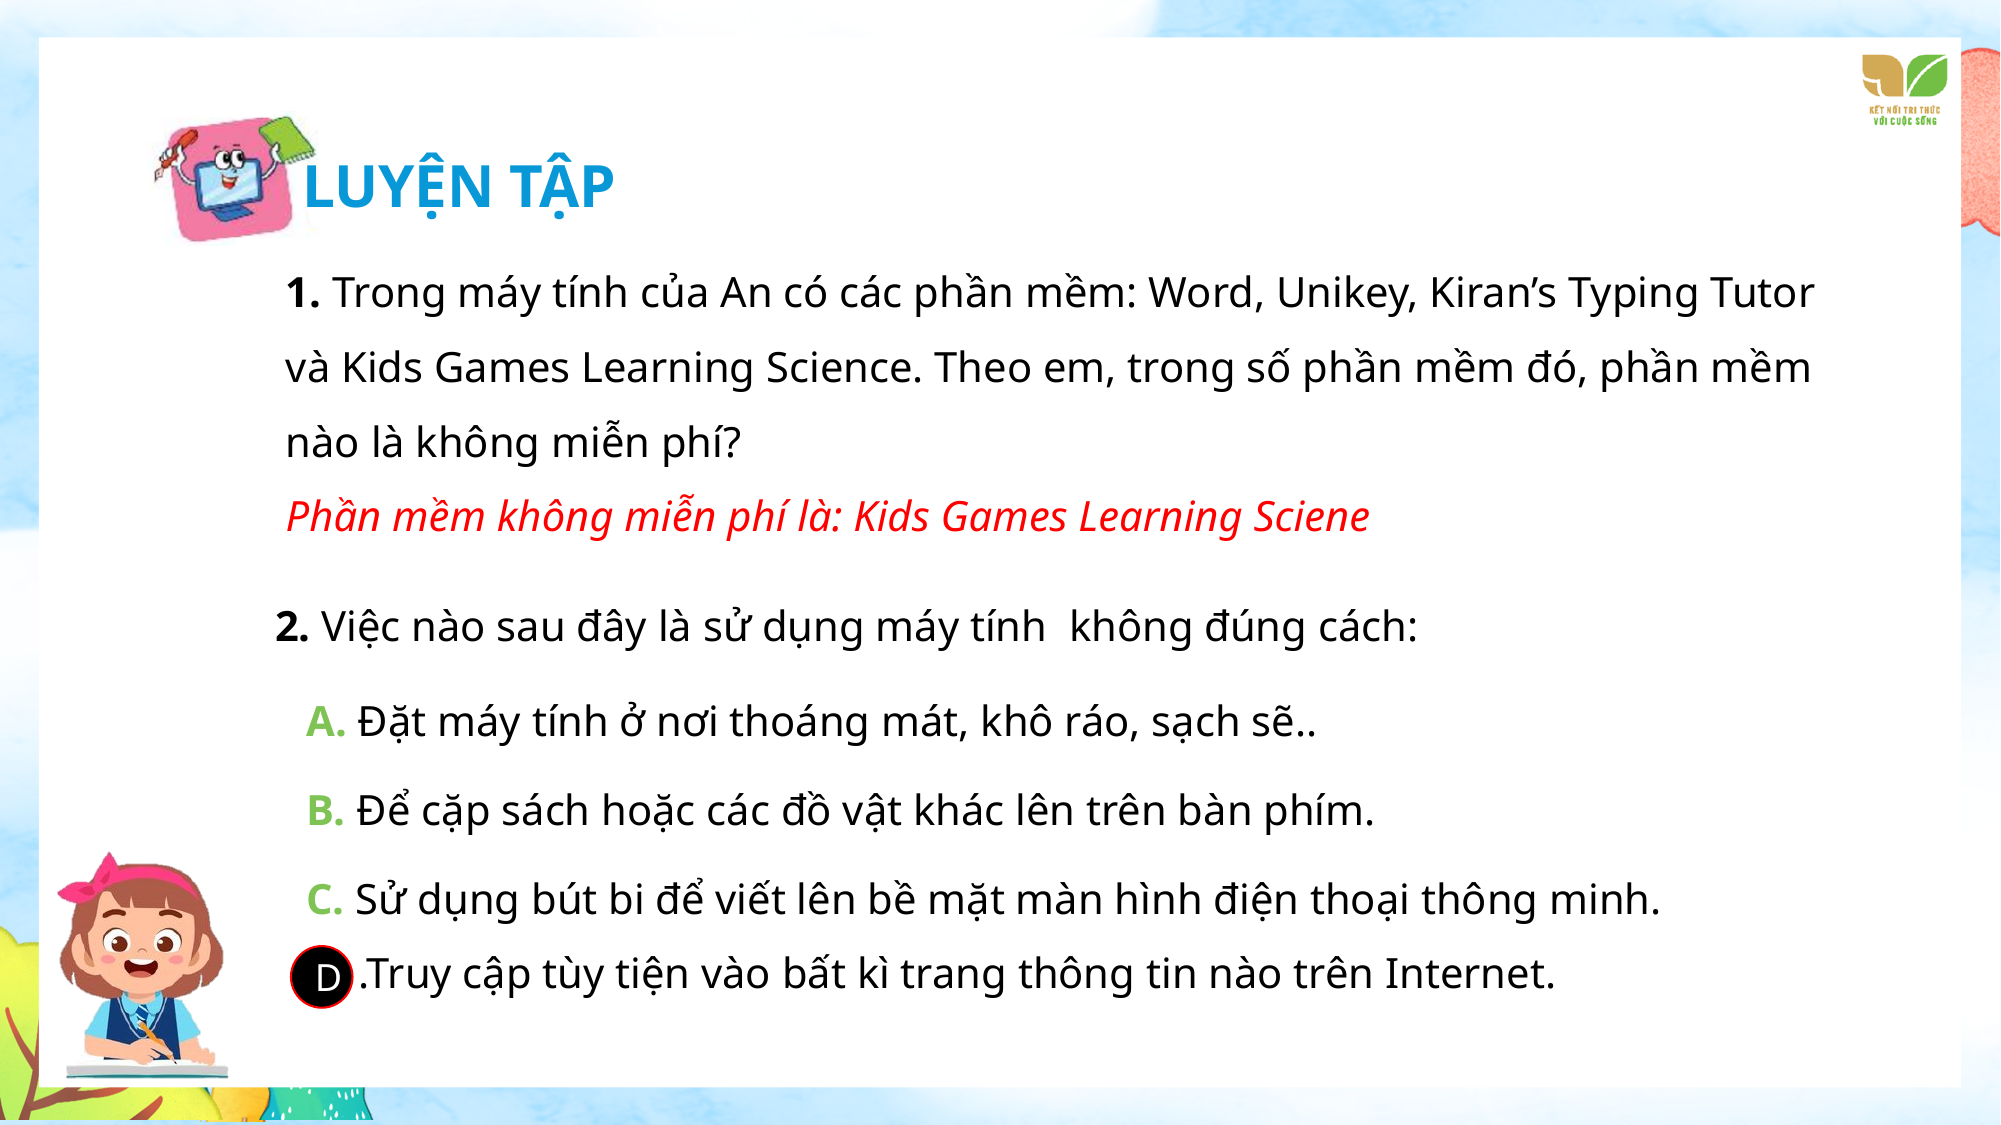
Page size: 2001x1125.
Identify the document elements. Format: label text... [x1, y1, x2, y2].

text_box Phần mềm không miễn phí là: Kids Games Learning Sciene [270, 482, 1799, 547]
picture [0, 0, 2001, 1125]
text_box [260, 566, 1943, 1006]
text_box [146, 107, 678, 246]
text_box 1. Trong máy tính của An có các phần mềm: Word, Unikey, Kiran’s Typing Tutor và Kids Games Learning Science. Theo em, trong số phần mềm đó, phần mềm nào là không miễn phí? [271, 233, 1871, 474]
